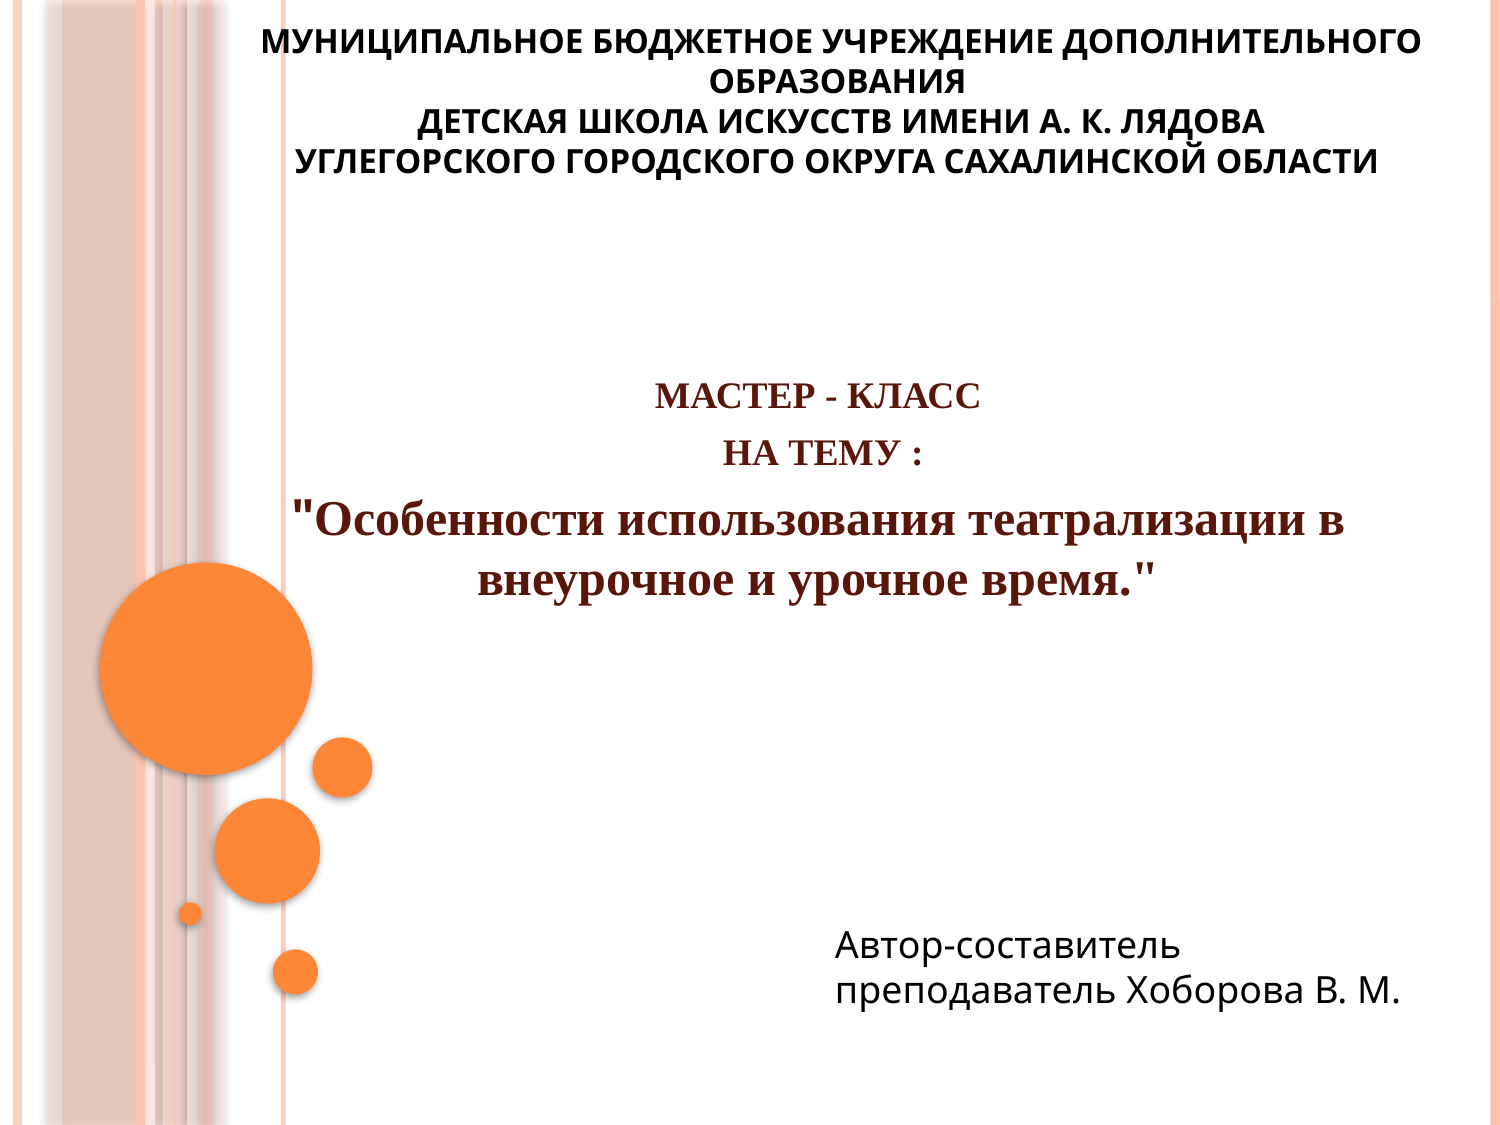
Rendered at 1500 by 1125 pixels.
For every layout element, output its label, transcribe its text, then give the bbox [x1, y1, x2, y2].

text_box Автор-составитель преподаватель Хоборова В. М. [820, 913, 1442, 1019]
subtitle МАСТЕР - КЛАСС НА ТЕМУ : "Особенности использования театрализации в внеурочное и урочное время." [210, 363, 1426, 651]
title Муниципальное бюджетное учреждение дополнительного образования Детская школа искусств имени А. К. Лядова Углегорского городского округа Сахалинской области [234, 0, 1450, 188]
